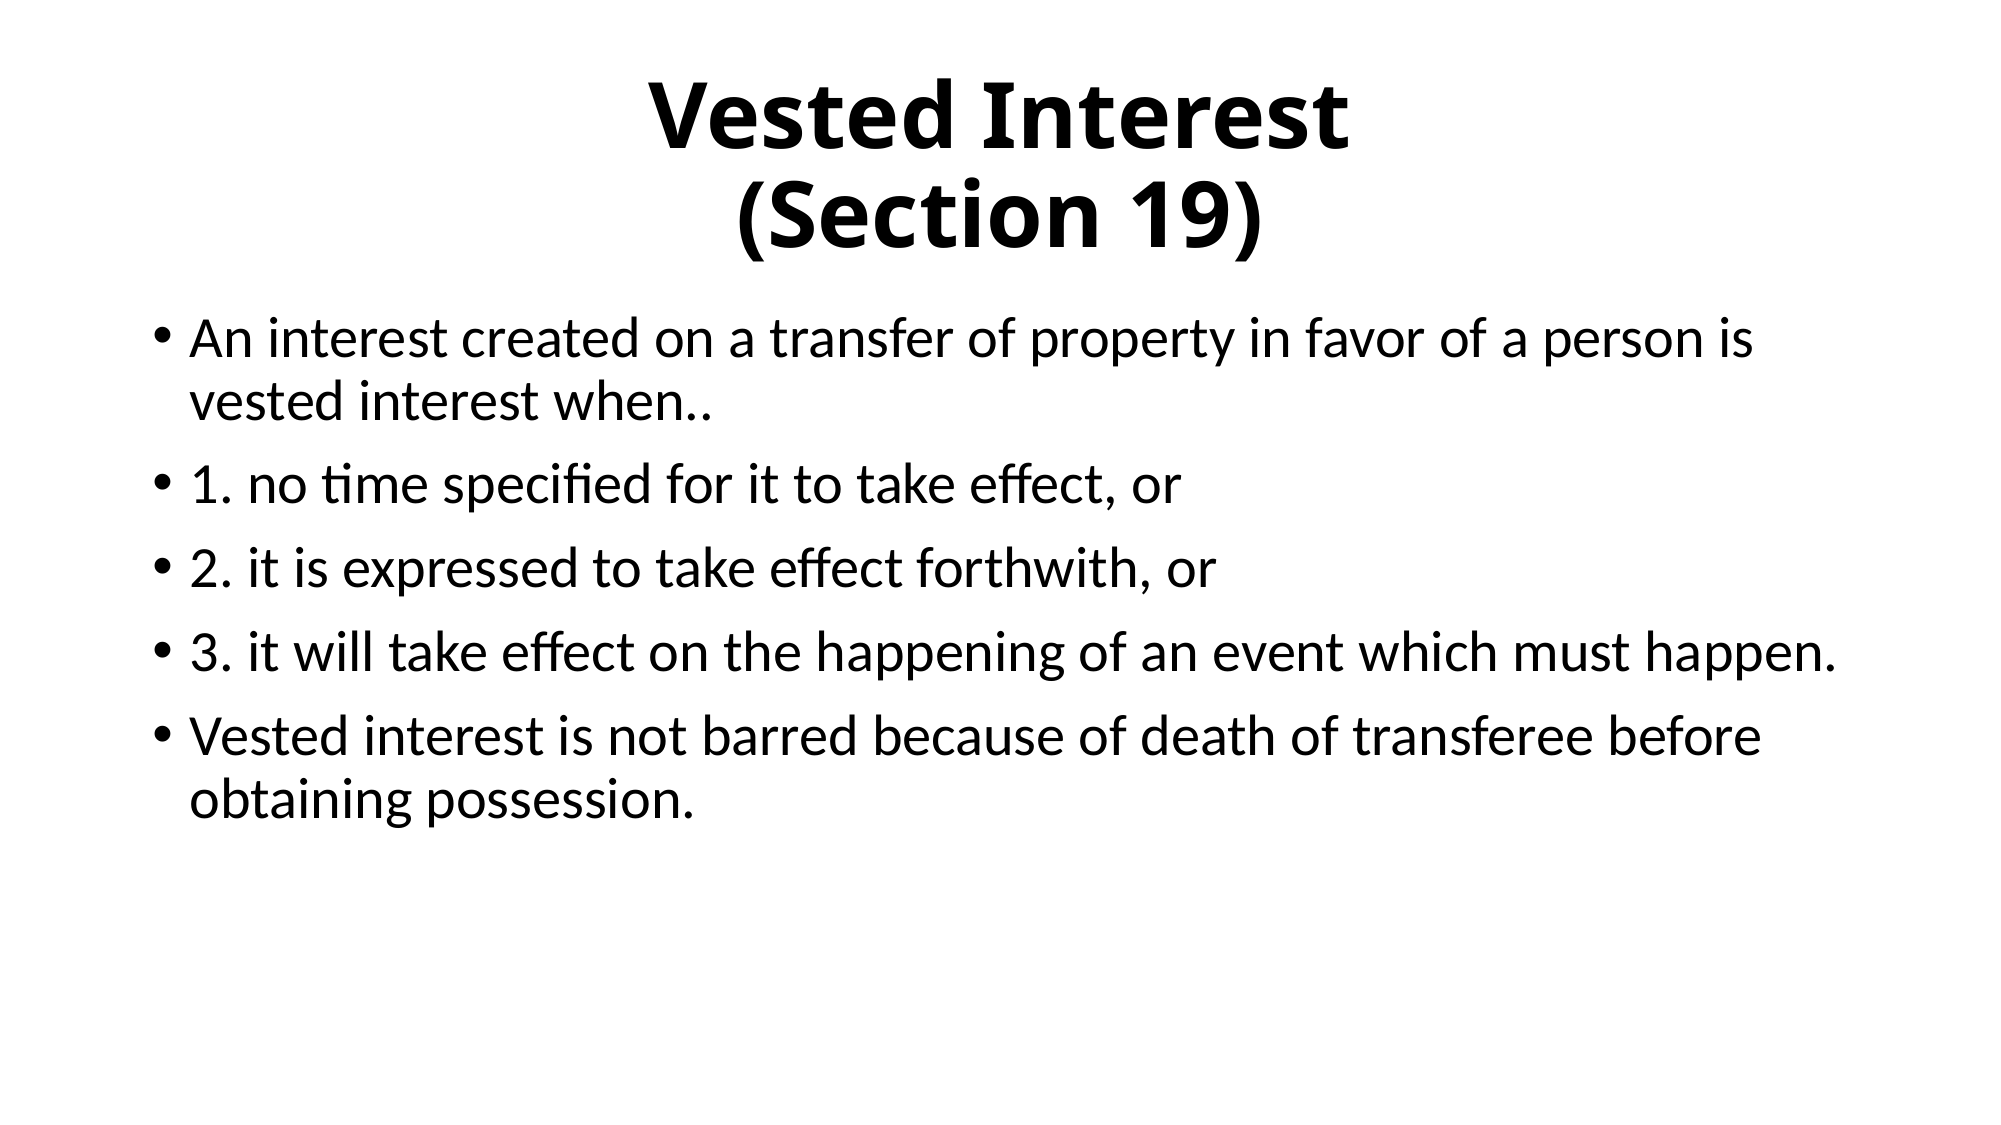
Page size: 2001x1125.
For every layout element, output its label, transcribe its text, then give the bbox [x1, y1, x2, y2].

list An interest created on a transfer of property in favor of a person is vested interest when.. 1. no time specified for it to take effect, or 2. it is expressed to take effect forthwith, or 3. it will take effect on the happening of an event which must happen. Vested interest is not barred because of death of transferee before obtaining possession. [137, 299, 1863, 1014]
title Vested Interest (Section 19) [137, 59, 1863, 278]
